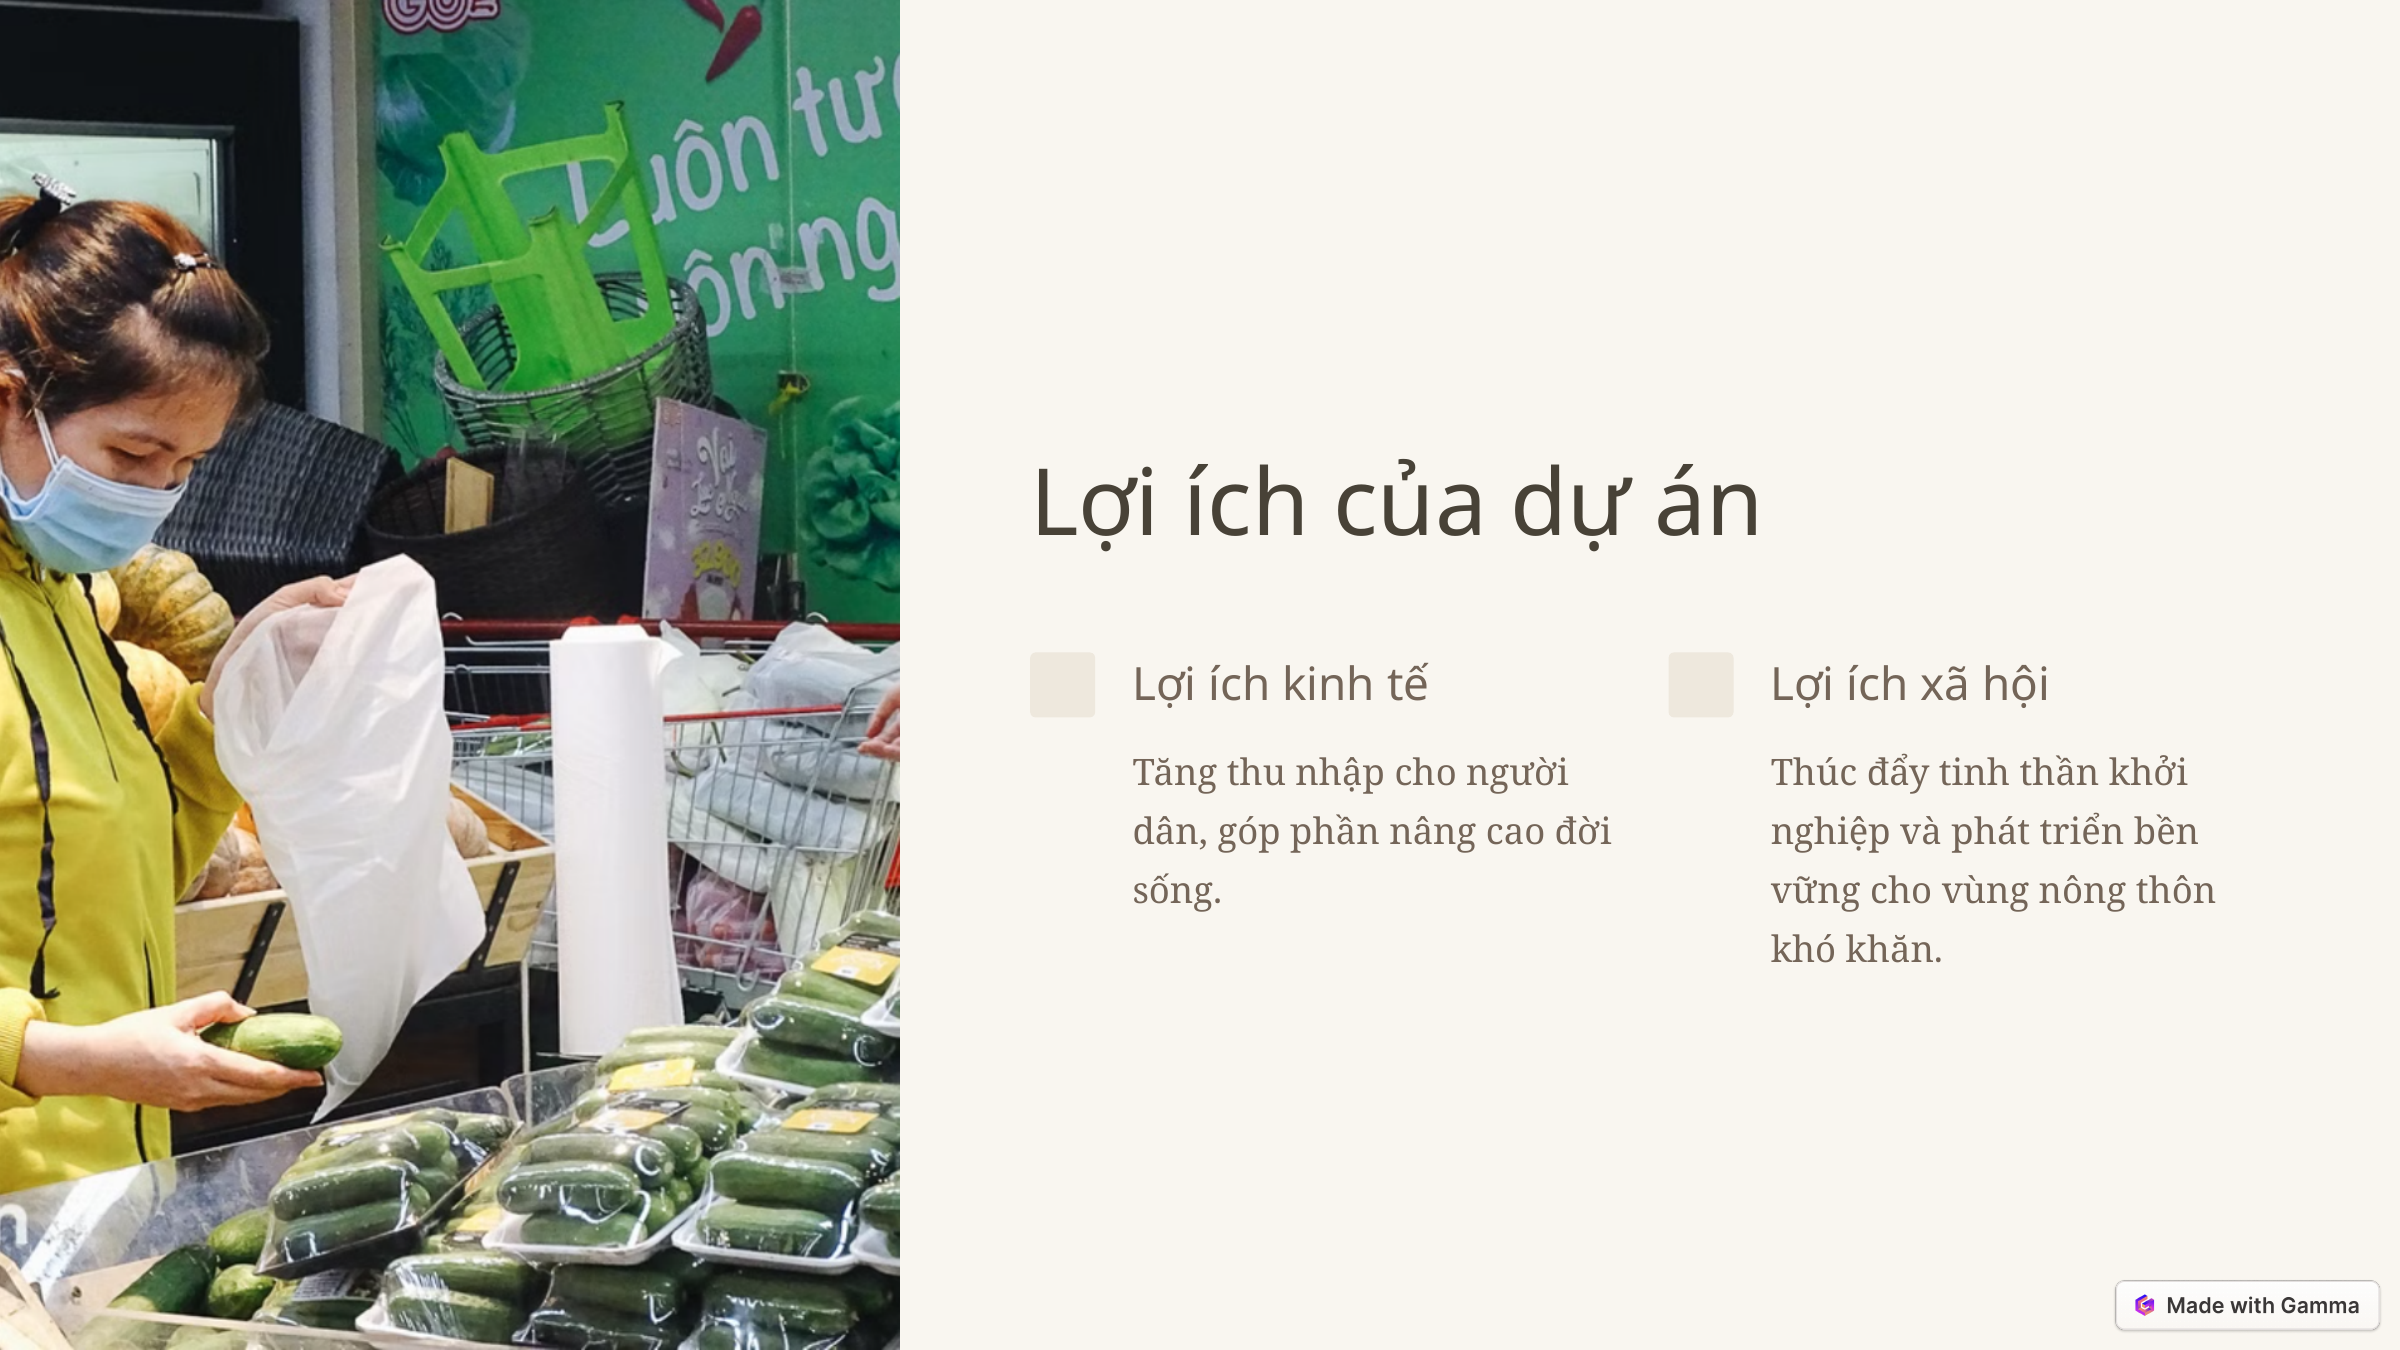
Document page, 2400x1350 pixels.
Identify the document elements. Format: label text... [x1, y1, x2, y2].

picture [0, 0, 900, 1350]
text_box Lợi ích của dự án [1030, 438, 1961, 555]
text_box [1030, 652, 1096, 718]
text_box Lợi ích xã hội [1770, 652, 2236, 711]
text_box Thúc đẩy tinh thần khởi nghiệp và phát triển bền vững cho vùng nông thôn khó khăn. [1770, 732, 2270, 912]
text_box Tăng thu nhập cho người dân, góp phần nâng cao đời sống. [1132, 732, 1632, 852]
picture [2106, 1271, 2389, 1339]
text_box Lợi ích kinh tế [1132, 652, 1598, 711]
text_box [1668, 652, 1734, 718]
